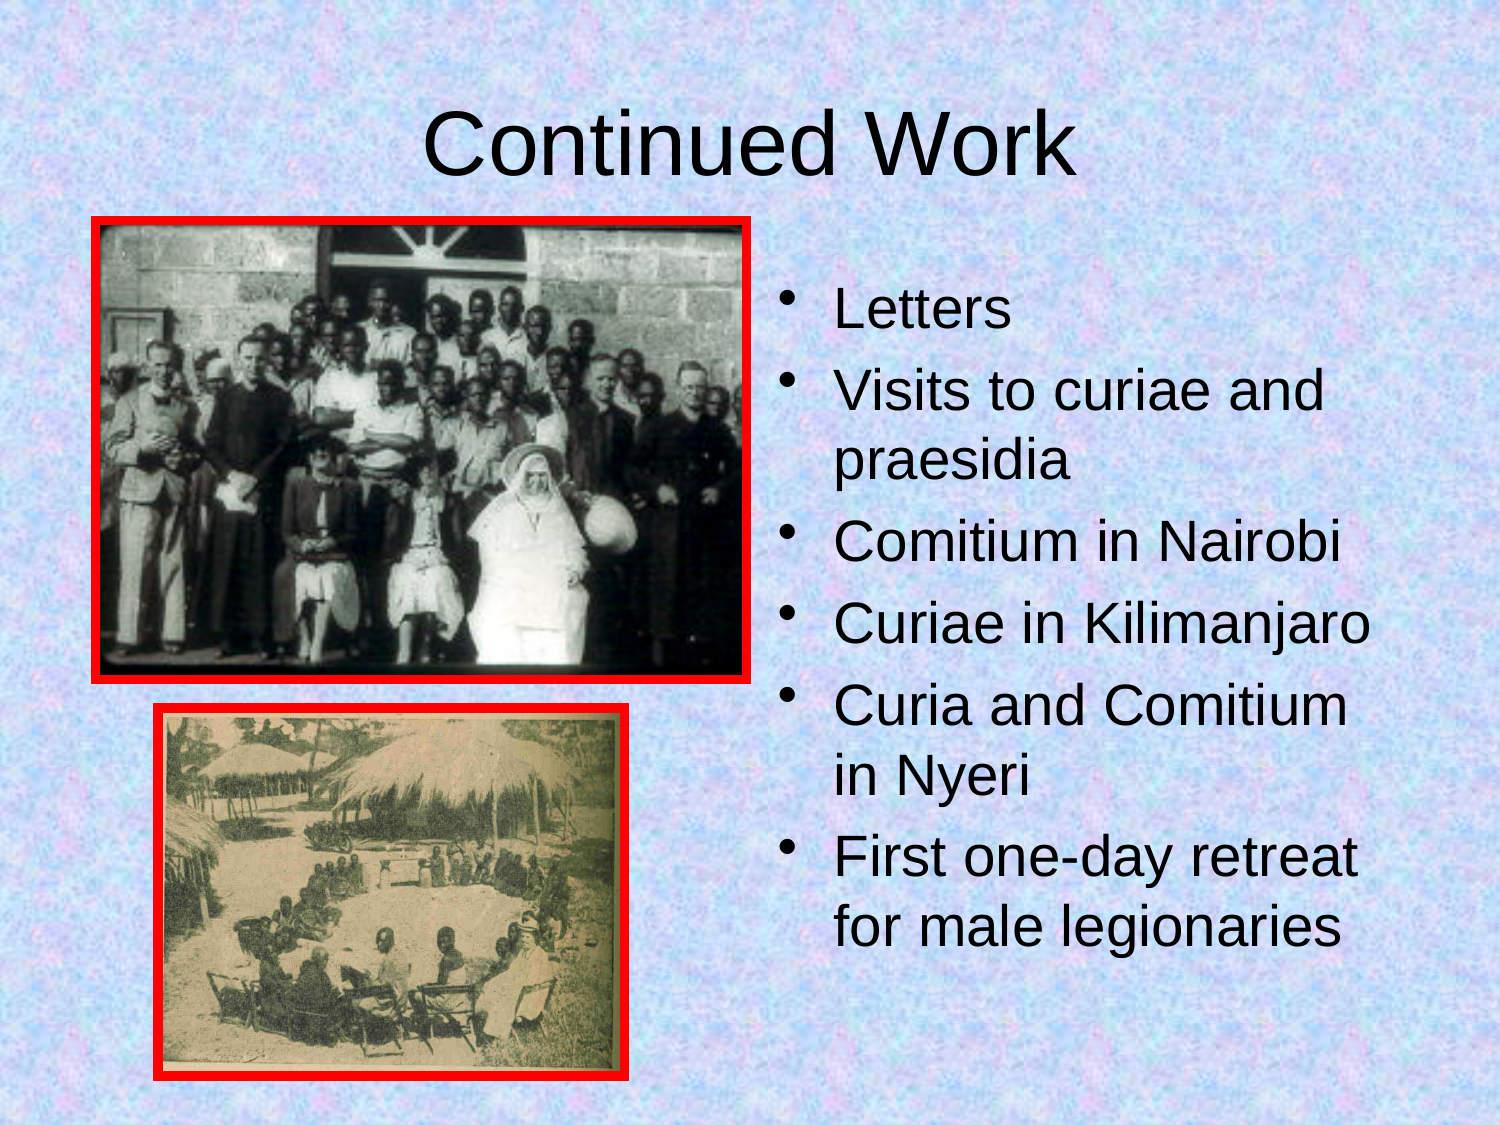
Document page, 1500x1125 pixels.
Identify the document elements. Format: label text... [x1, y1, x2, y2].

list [162, 712, 621, 1072]
list Letters Visits to curiae and praesidia Comitium in Nairobi Curiae in Kilimanjaro Curia and Comitium in Nyeri First one-day retreat for male legionaries [762, 262, 1426, 1006]
picture [0, 0, 1500, 1125]
title Continued Work [74, 44, 1426, 233]
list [99, 224, 743, 676]
